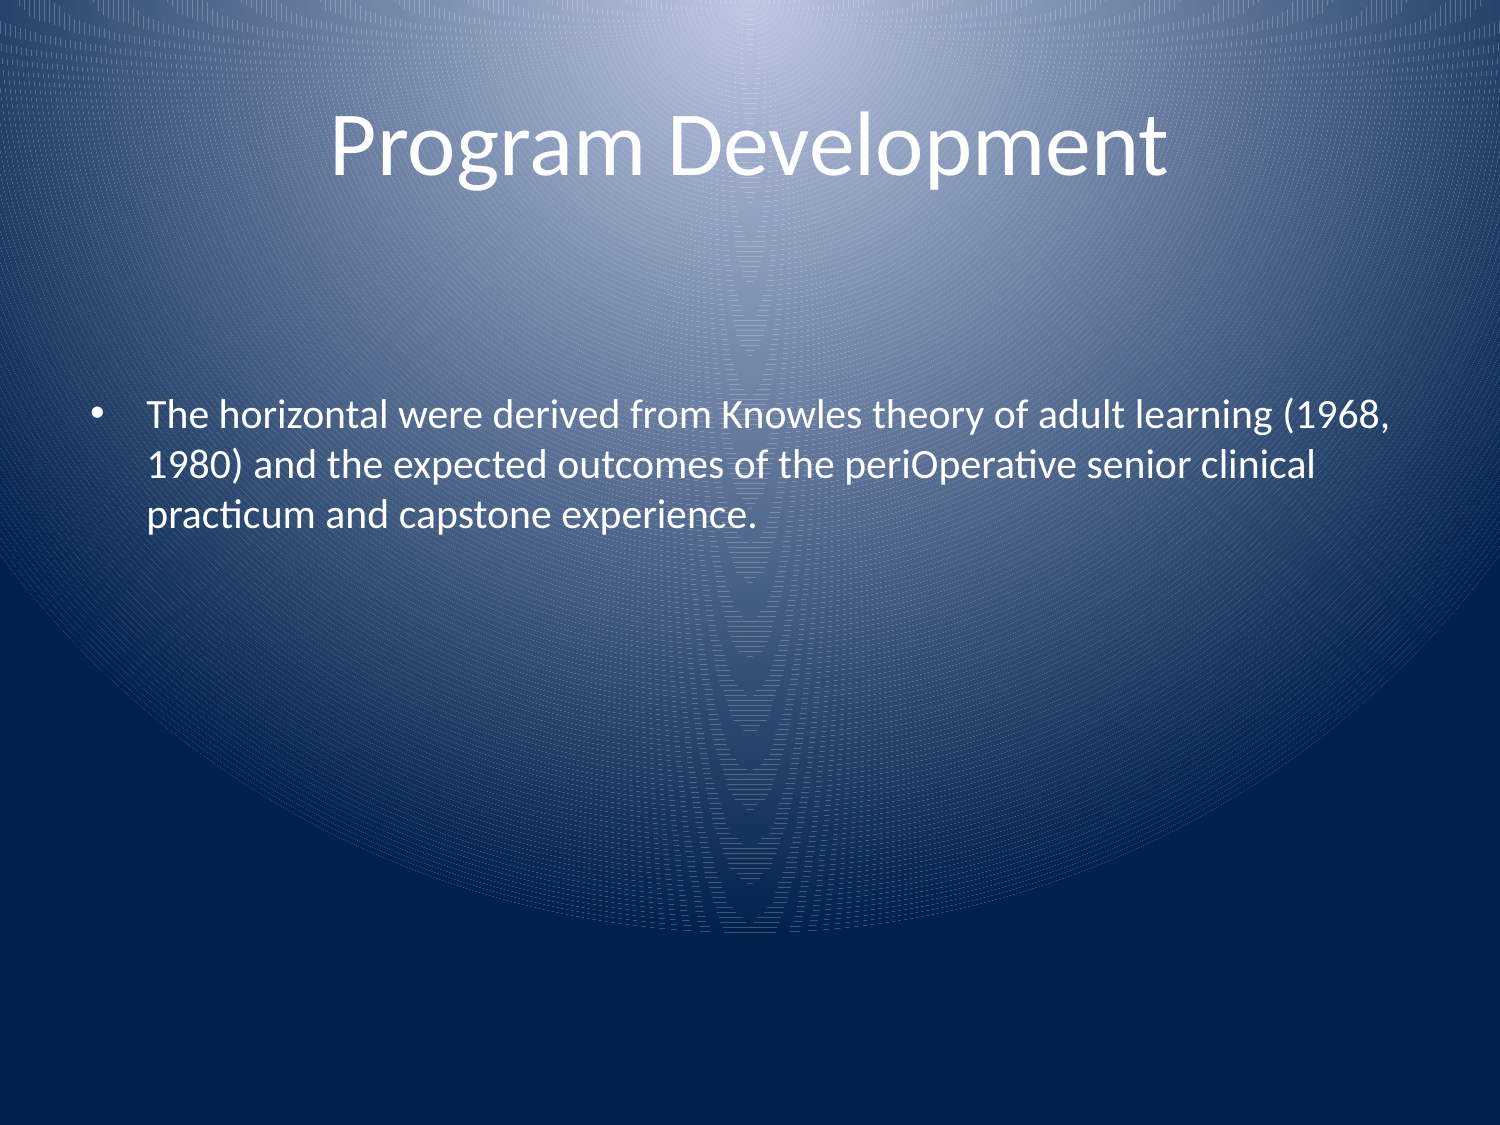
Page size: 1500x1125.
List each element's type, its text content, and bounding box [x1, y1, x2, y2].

list The horizontal were derived from Knowles theory of adult learning (1968, 1980) and the expected outcomes of the periOperative senior clinical practicum and capstone experience. [75, 262, 1425, 1005]
title Program Development [75, 45, 1425, 233]
